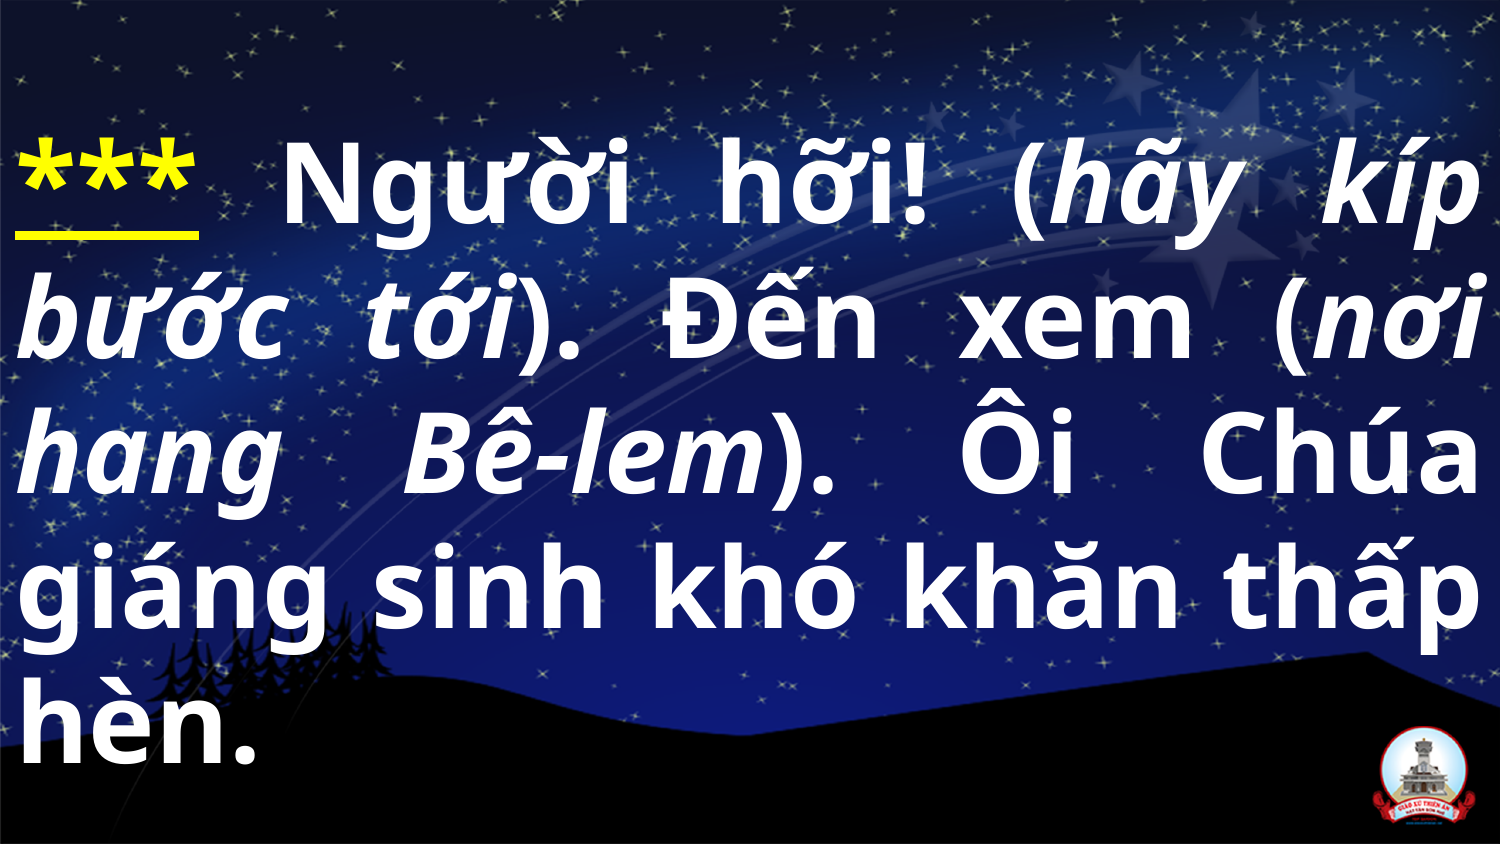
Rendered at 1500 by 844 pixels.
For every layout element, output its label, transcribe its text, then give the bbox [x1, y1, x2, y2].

subtitle *** Người hỡi! (hãy kíp bước tới). Đến xem (nơi hang Bê-lem). Ôi Chúa giáng sinh khó khăn thấp hèn. [0, 103, 1500, 844]
picture [0, 0, 1500, 103]
